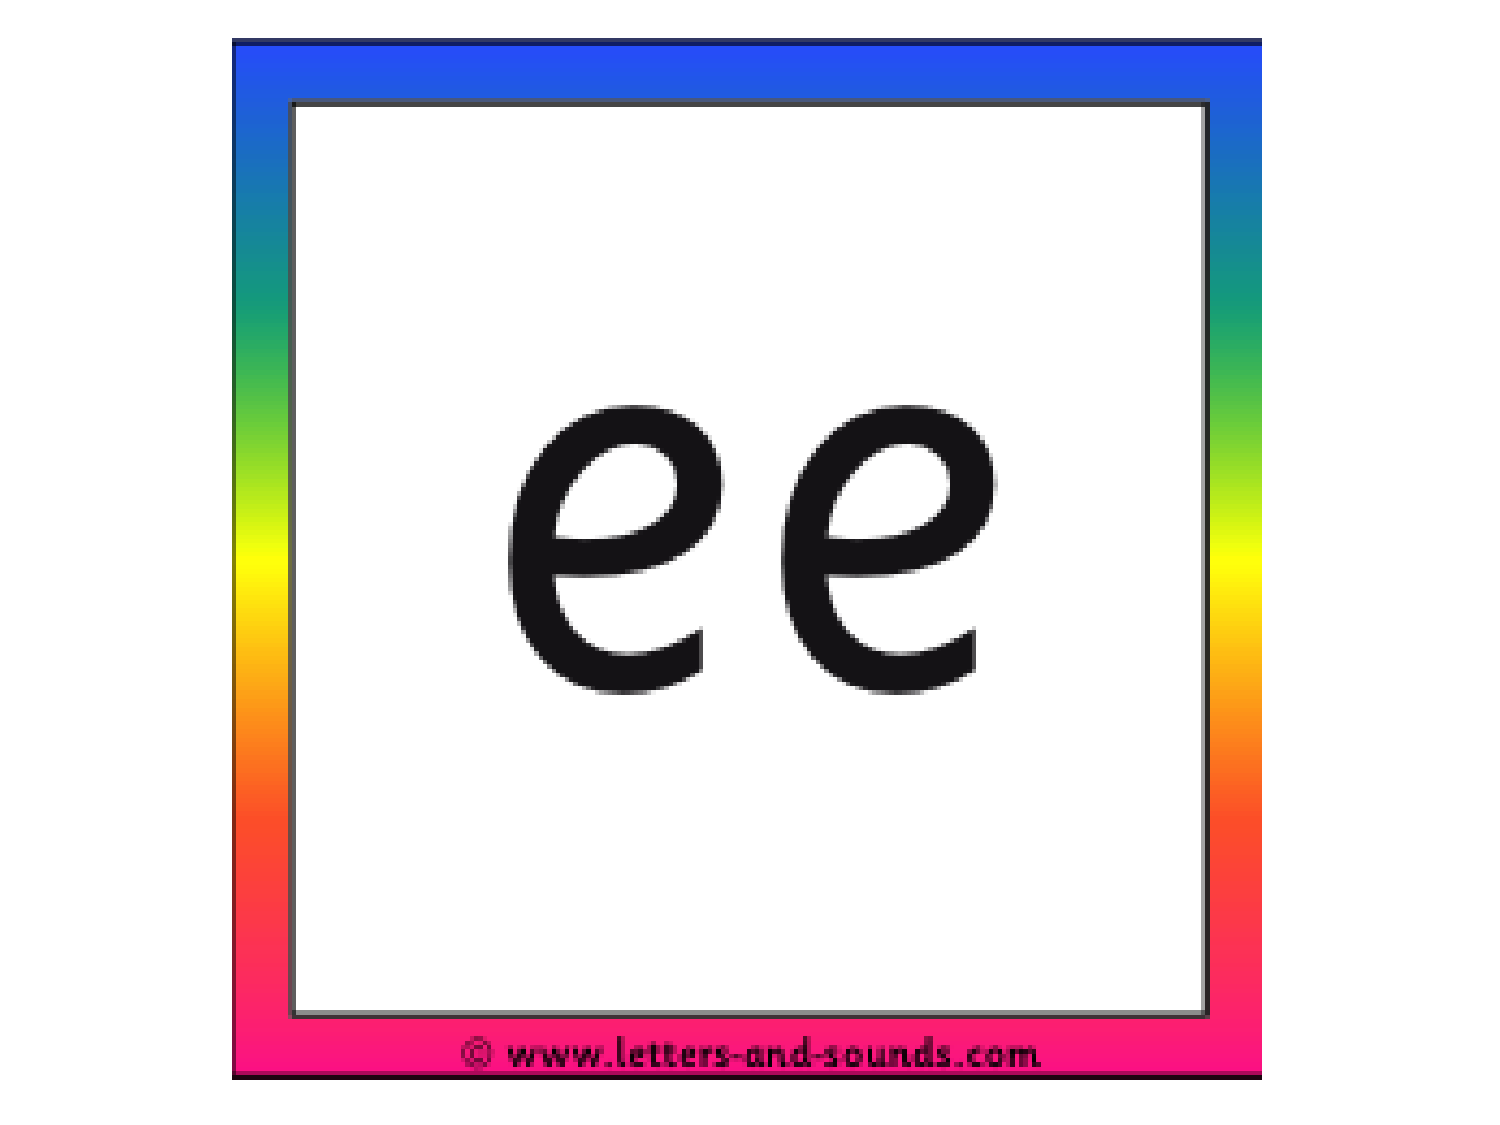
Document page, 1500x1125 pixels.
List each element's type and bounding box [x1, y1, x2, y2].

picture [232, 38, 1262, 1081]
